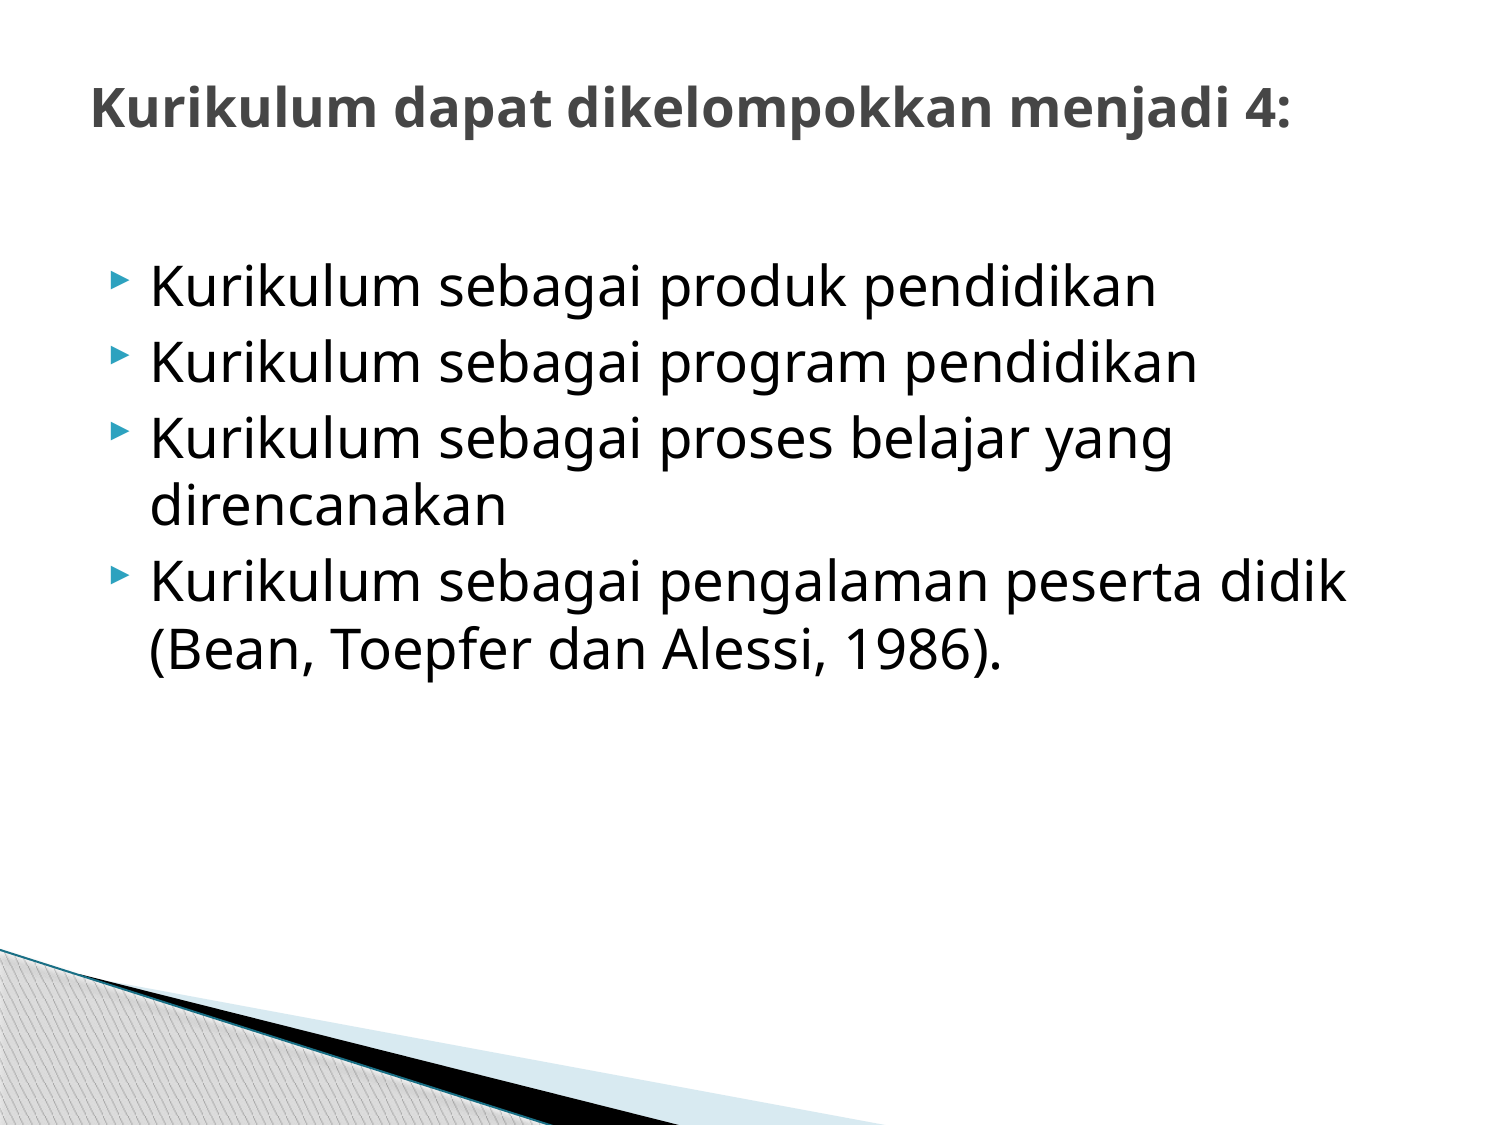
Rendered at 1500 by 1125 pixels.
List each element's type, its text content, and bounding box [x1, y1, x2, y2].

list Kurikulum sebagai produk pendidikan Kurikulum sebagai program pendidikan Kurikulum sebagai proses belajar yang direncanakan Kurikulum sebagai pengalaman peserta didik (Bean, Toepfer dan Alessi, 1986). [75, 243, 1425, 986]
title Kurikulum dapat dikelompokkan menjadi 4: [75, 45, 1425, 233]
